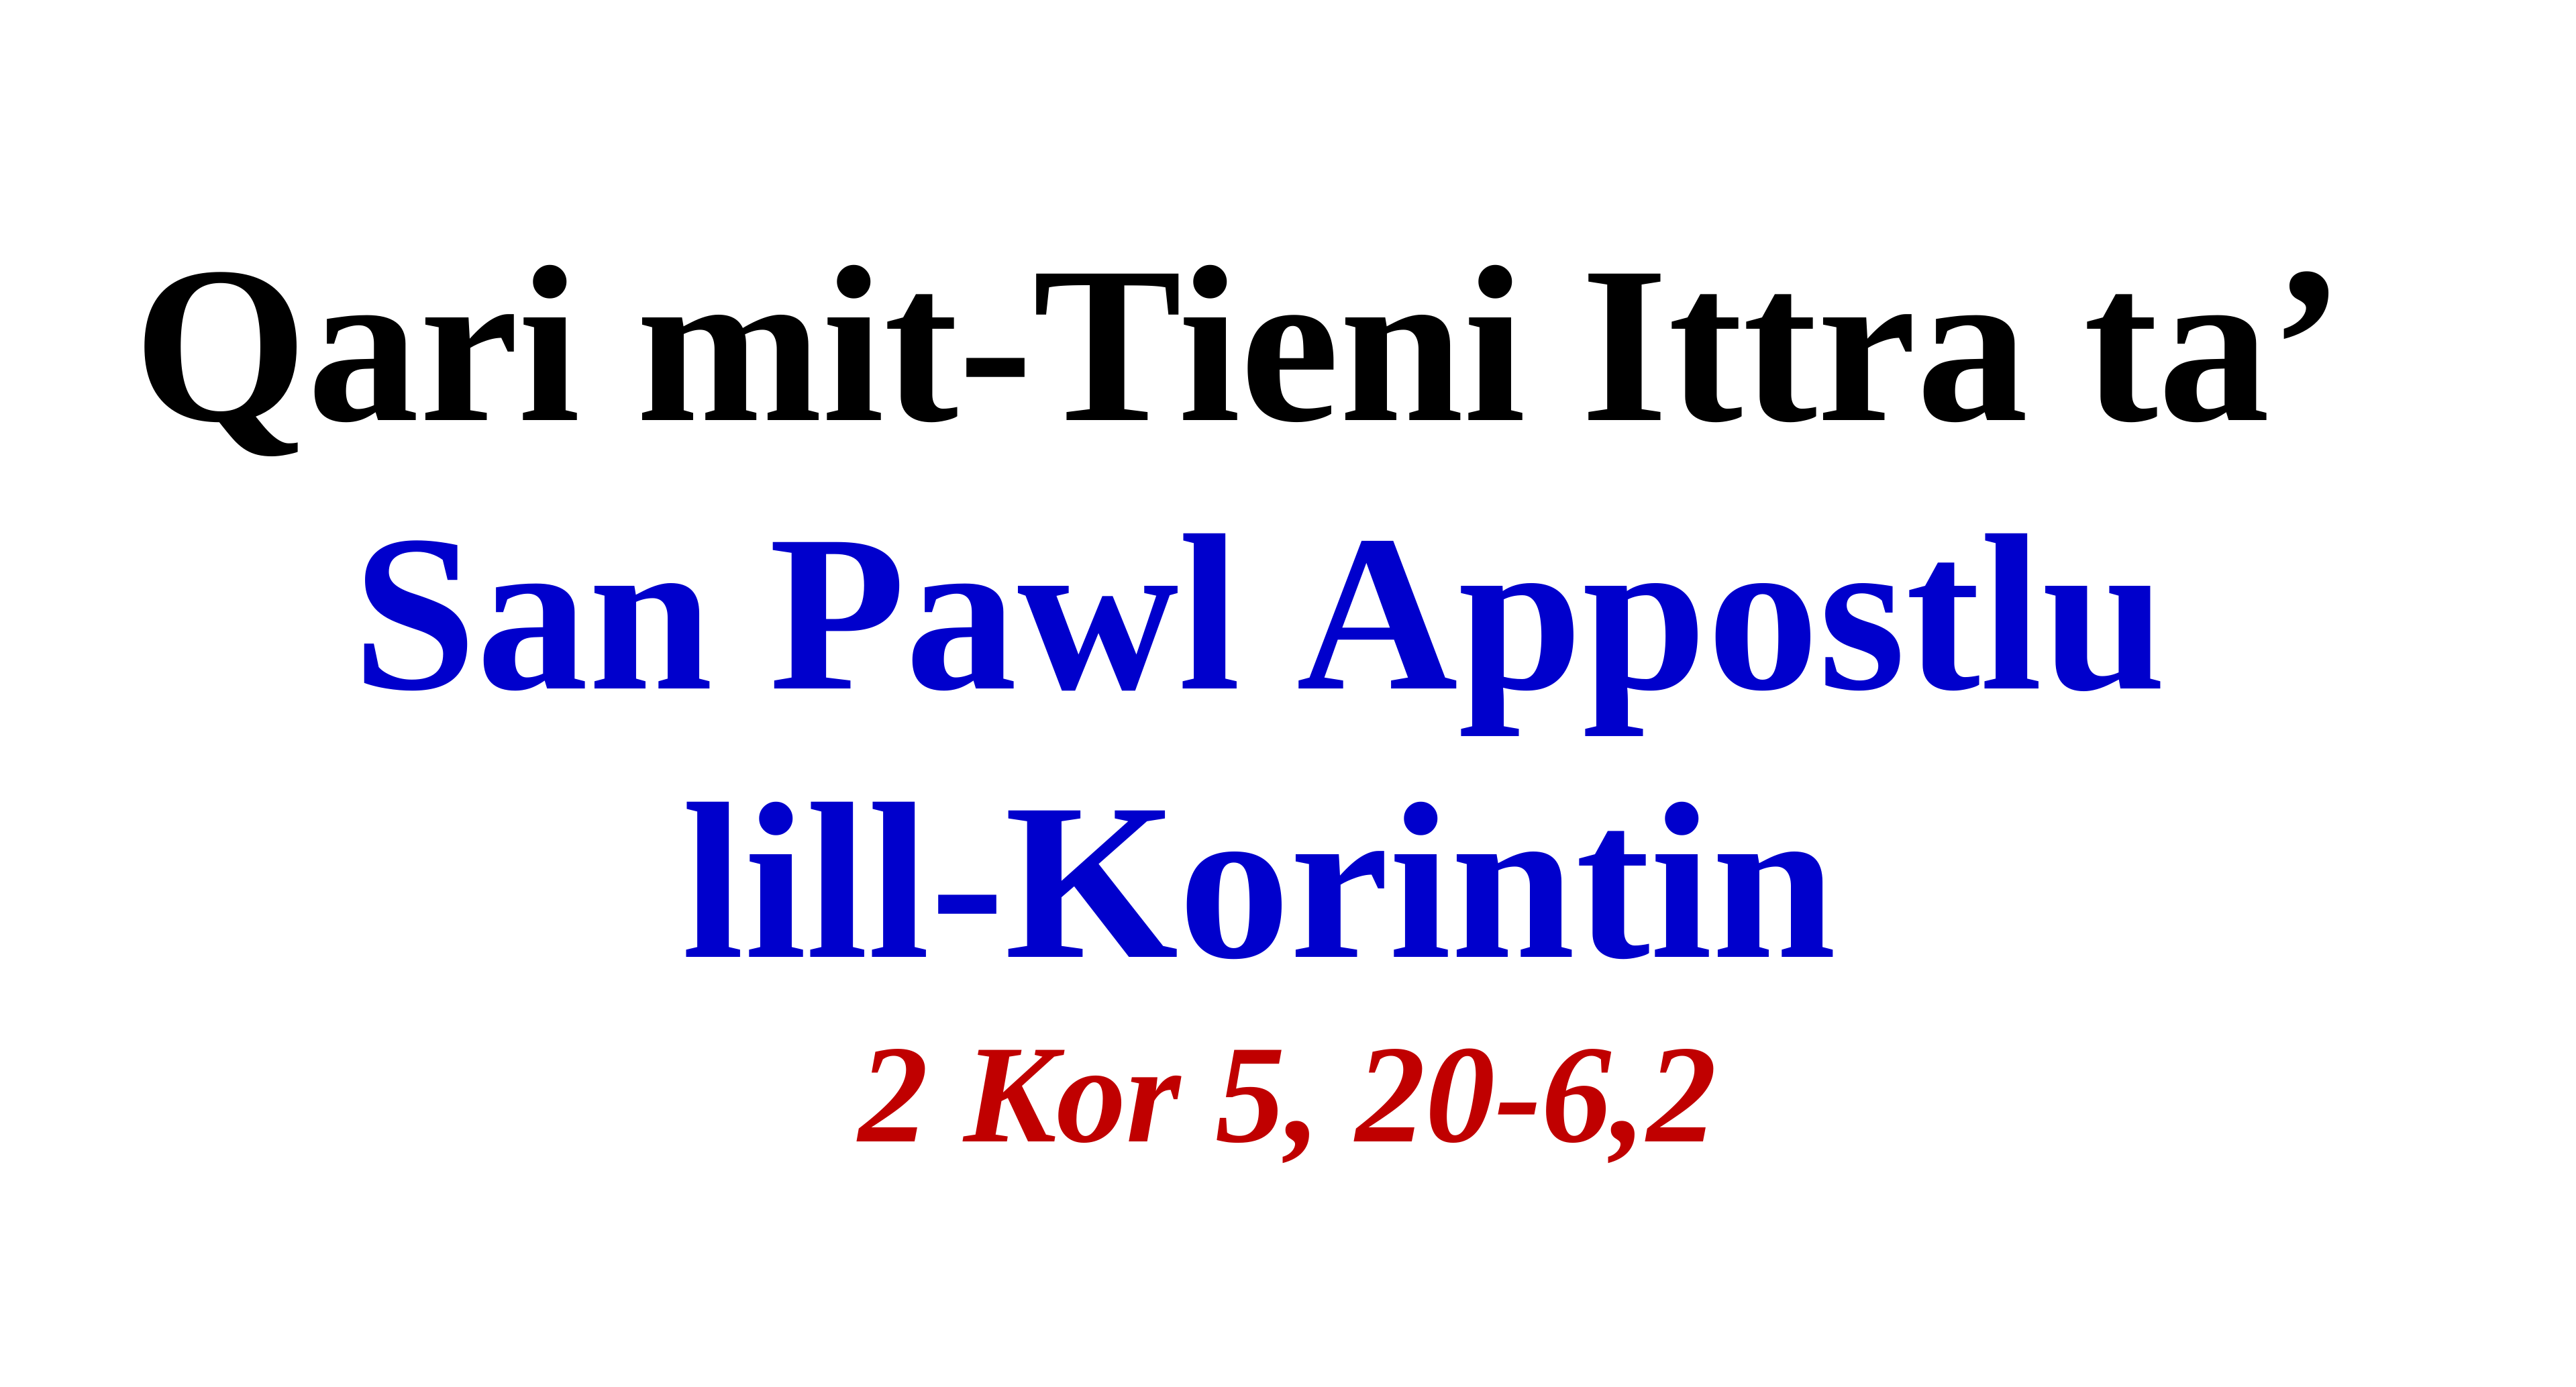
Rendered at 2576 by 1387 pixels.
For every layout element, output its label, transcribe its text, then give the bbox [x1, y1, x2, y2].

list Qari mit-Tieni Ittra ta’ San Pawl Appostlu lill-Korintin 2 Kor 5, 20-6,2 [55, 187, 2521, 1200]
